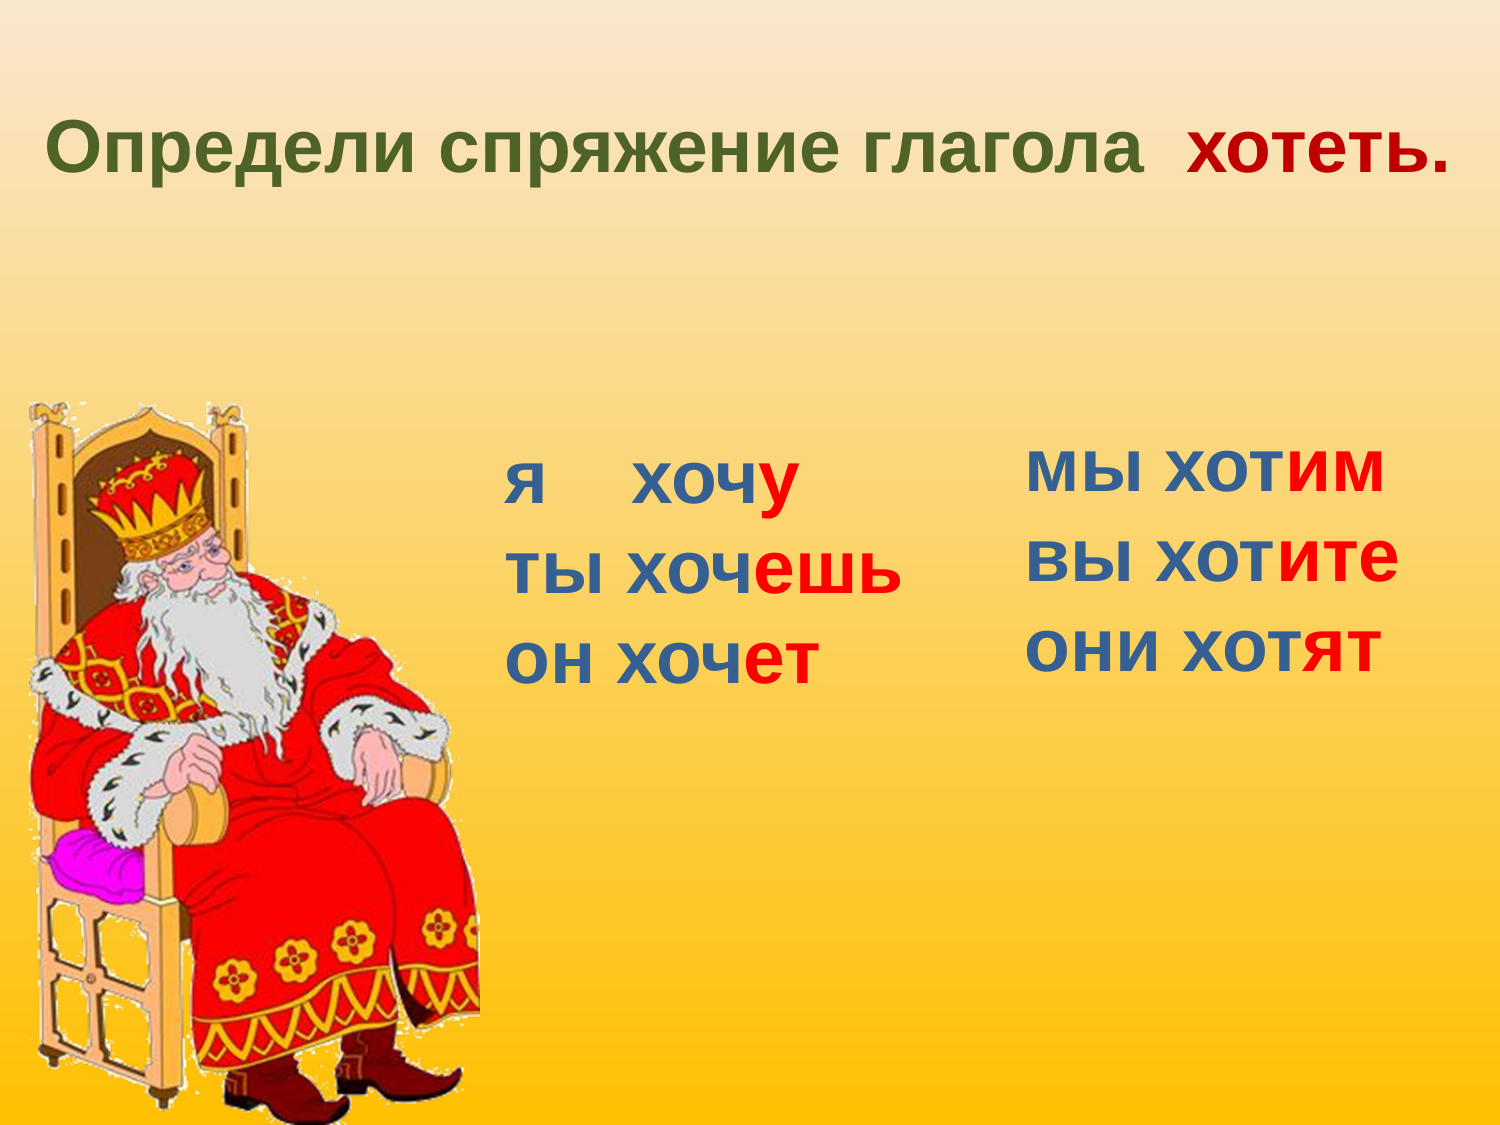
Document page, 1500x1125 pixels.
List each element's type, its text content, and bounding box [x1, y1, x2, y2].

text_box я хочу ты хочешь он хочет [490, 420, 1006, 706]
picture [29, 401, 480, 1125]
text_box Определи спряжение глагола хотеть. [29, 90, 1500, 195]
text_box мы хотим вы хотите они хотят [1009, 408, 1500, 694]
